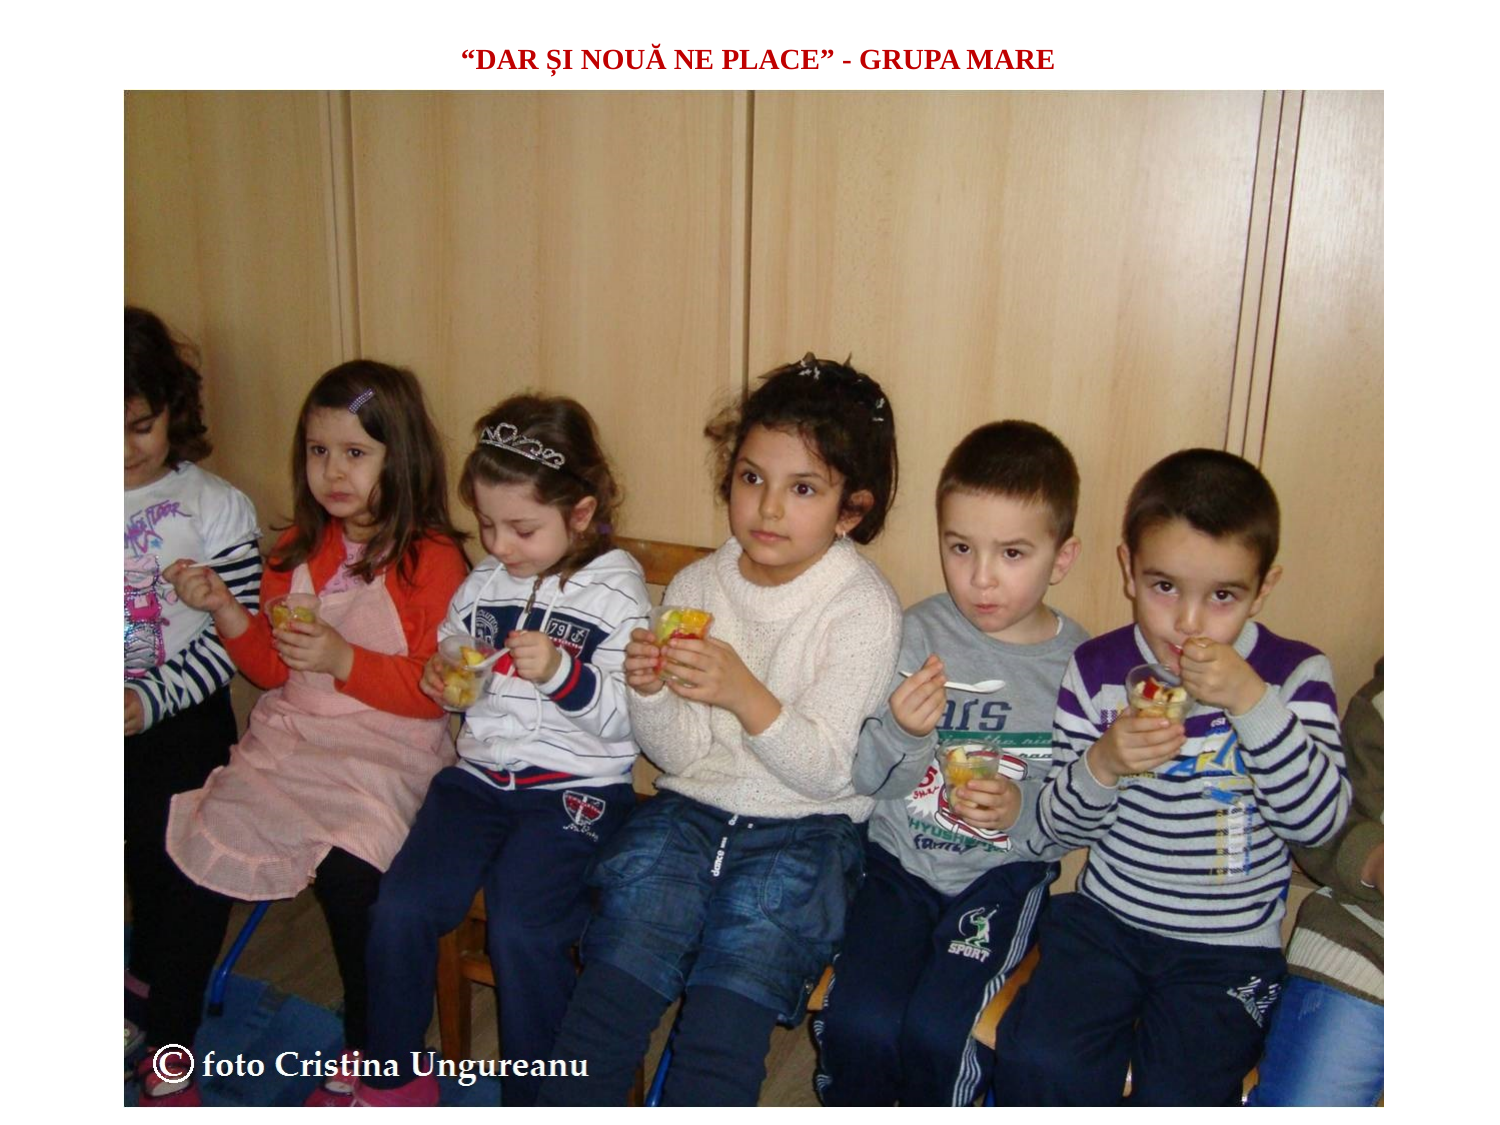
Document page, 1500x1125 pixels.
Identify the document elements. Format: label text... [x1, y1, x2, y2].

picture [123, 89, 1384, 1109]
title “DAR ȘI NOUĂ NE PLACE” - GRUPA MARE [348, 30, 1176, 88]
